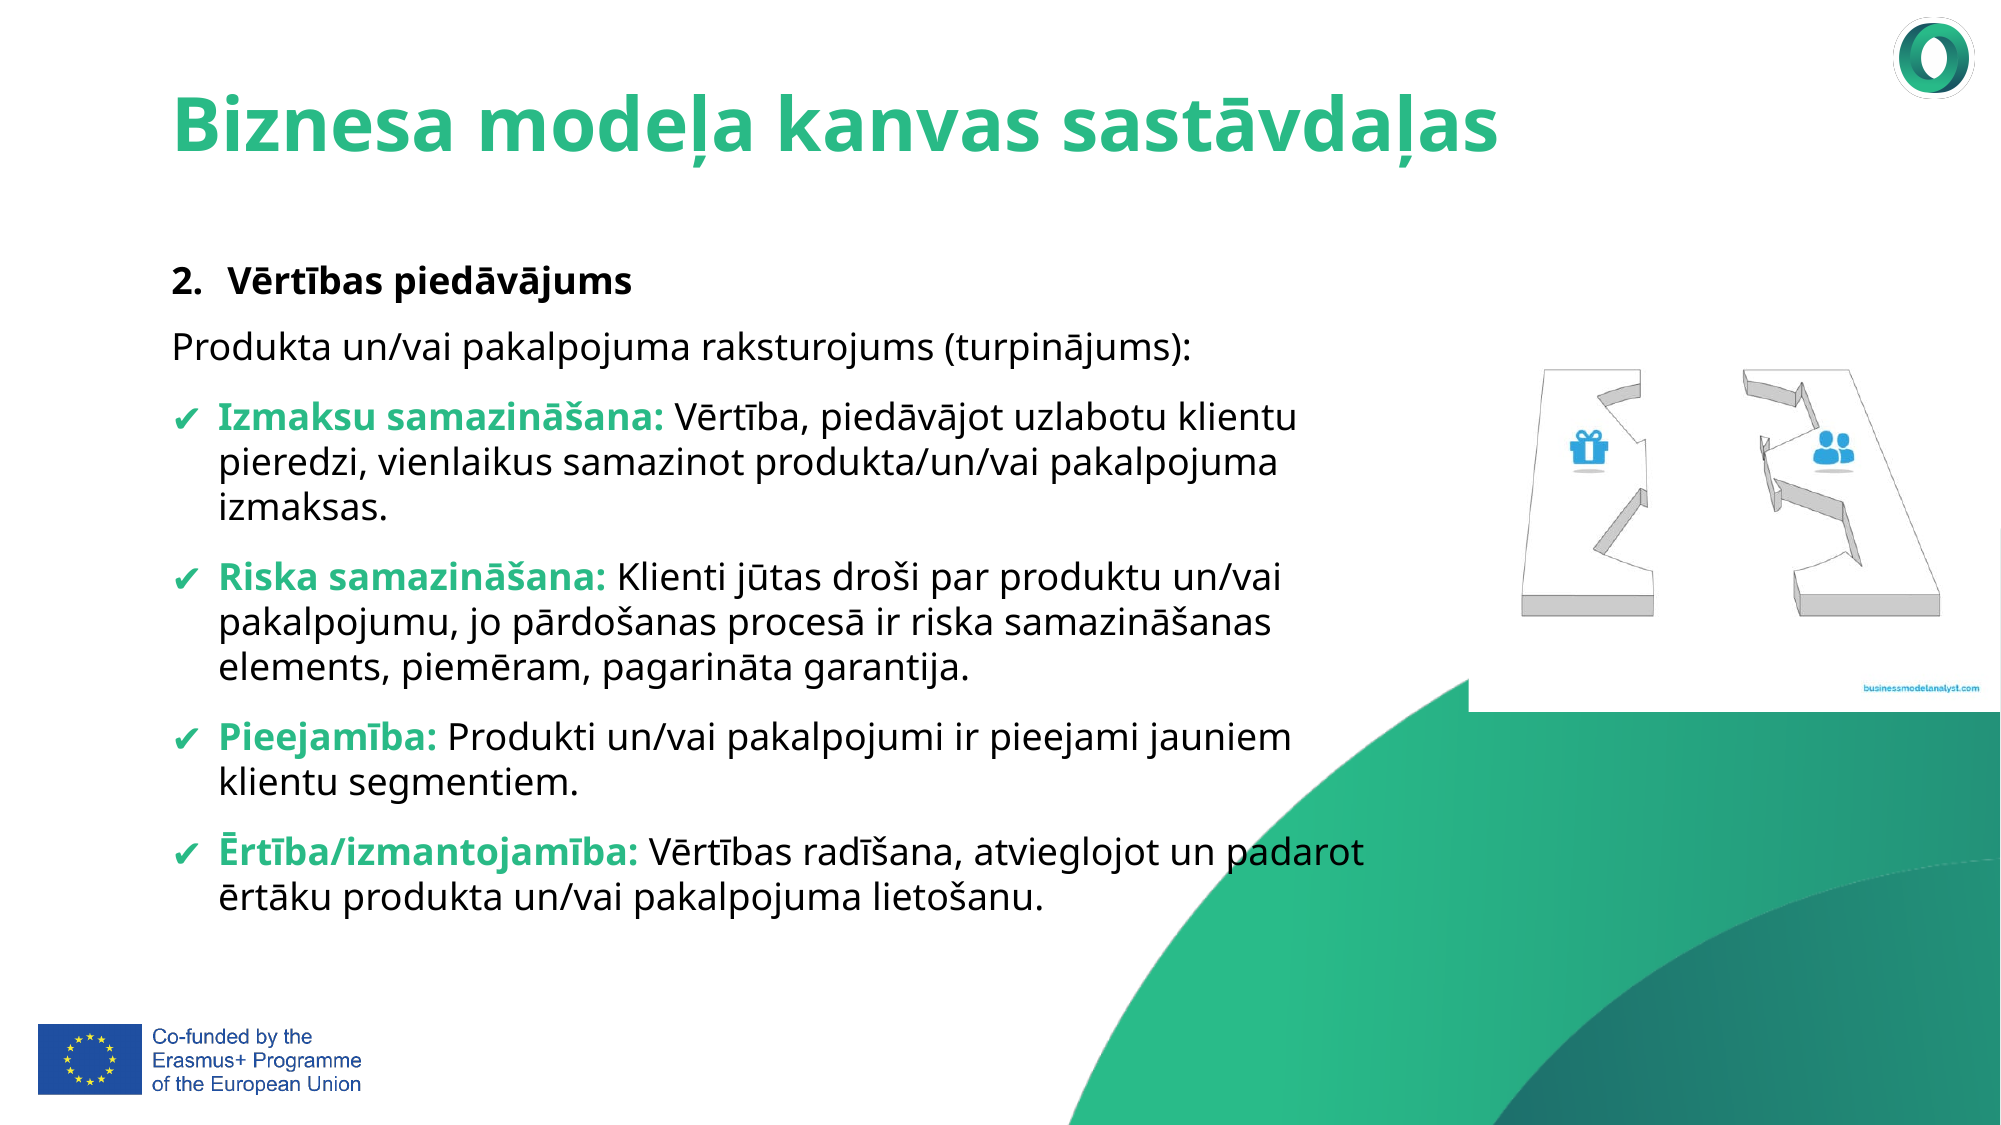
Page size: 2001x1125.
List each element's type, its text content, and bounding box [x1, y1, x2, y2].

text_box Vērtības piedāvājums Produkta un/vai pakalpojuma raksturojums (turpinājums): Izmaksu samazināšana: Vērtība, piedāvājot uzlabotu klientu pieredzi, vienlaikus samazinot produkta/un/vai pakalpojuma izmaksas. Riska samazināšana: Klienti jūtas droši par produktu un/vai pakalpojumu, jo pārdošanas procesā ir riska samazināšanas elements, piemēram, pagarināta garantija. Pieejamība: Produkti un/vai pakalpojumi ir pieejami jauniem klientu segmentiem. Ērtība/izmantojamība: Vērtības radīšana, atvieglojot un padarot ērtāku produkta un/vai pakalpojuma lietošanu. [156, 204, 1394, 926]
text_box Biznesa modeļa kanvas sastāvdaļas [156, 69, 1821, 175]
text_box [0, 1016, 377, 1103]
picture [1892, 17, 1975, 100]
picture [1003, 253, 2001, 1125]
picture [38, 1023, 361, 1095]
